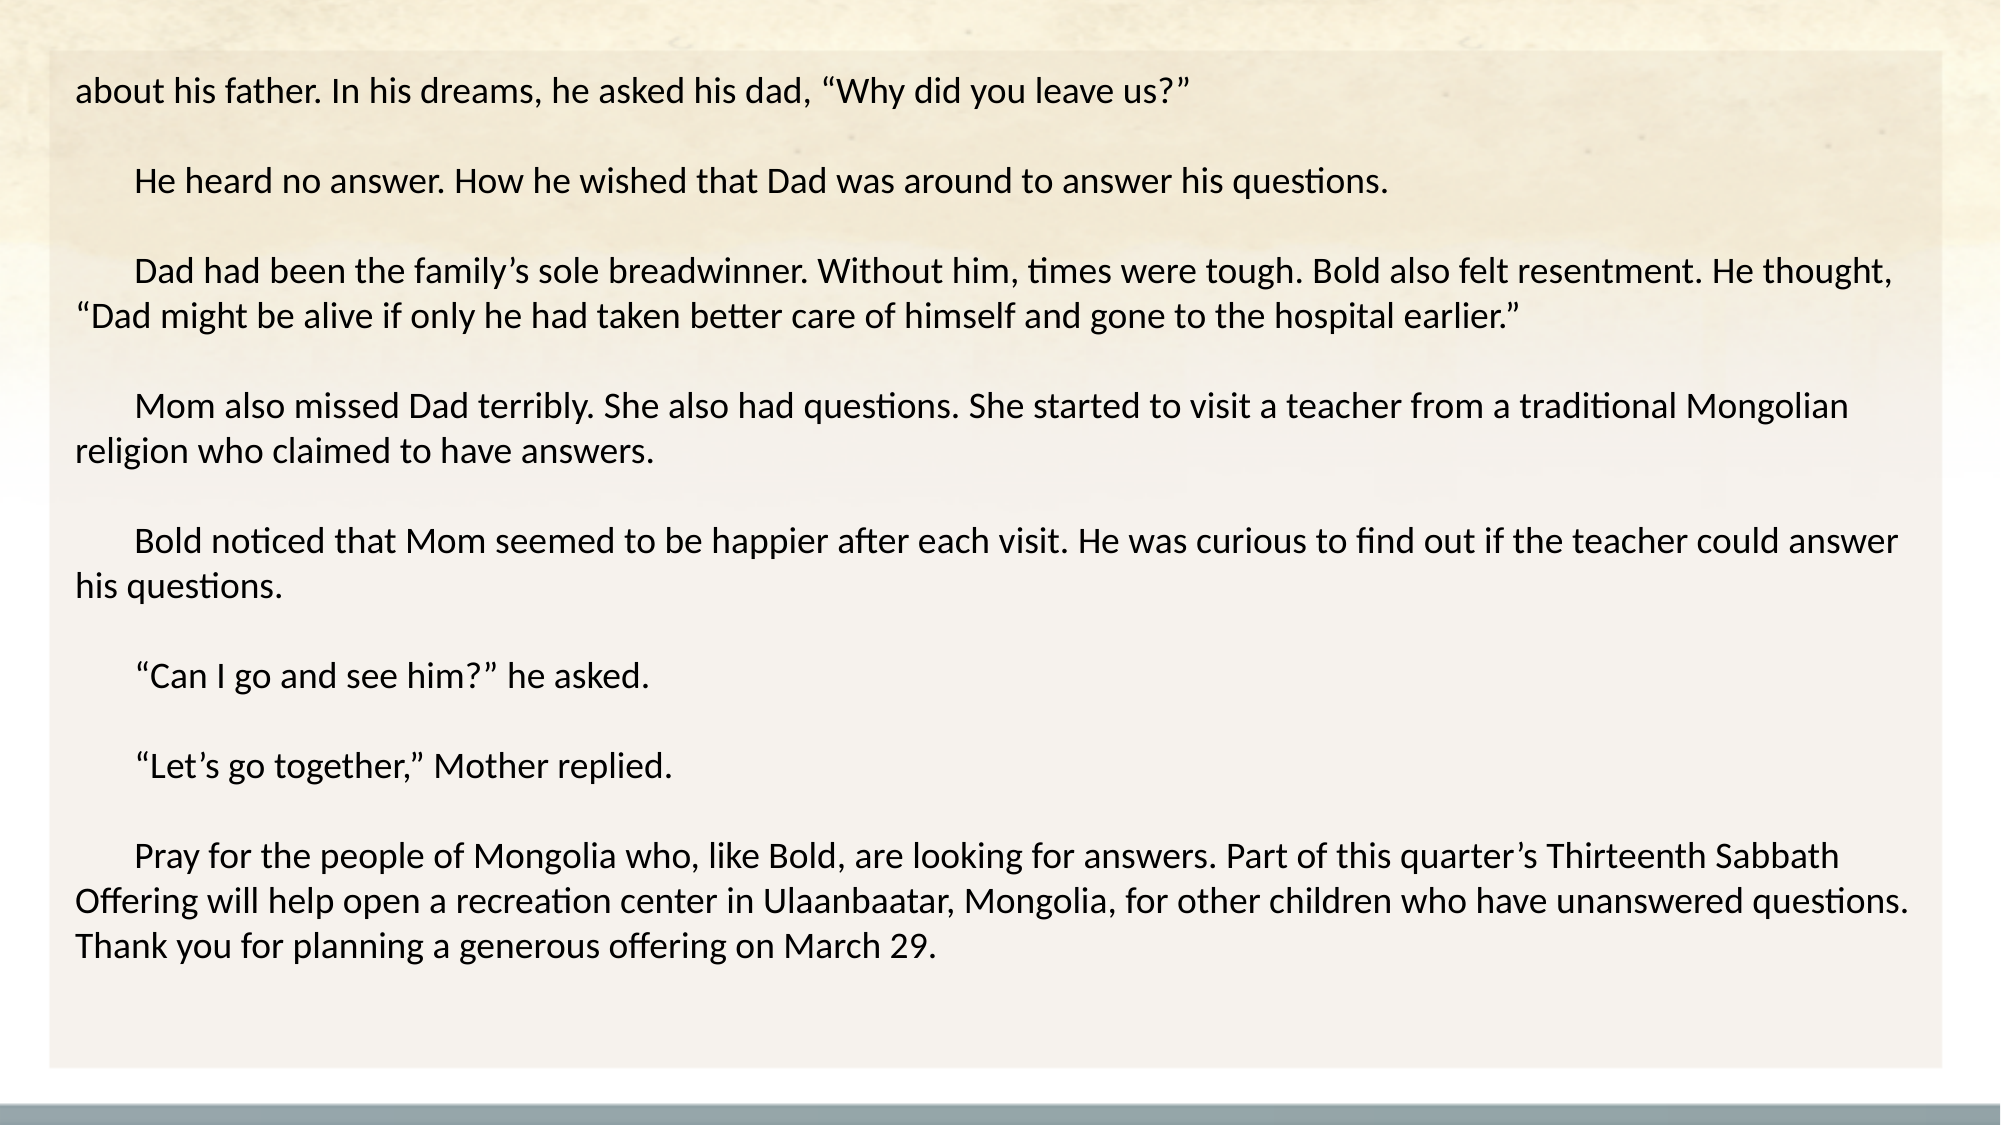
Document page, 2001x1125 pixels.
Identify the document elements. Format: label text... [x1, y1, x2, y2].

text_box about his father. In his dreams, he asked his dad, “Why did you leave us?” He heard no answer. How he wished that Dad was around to answer his questions. Dad had been the family’s sole breadwinner. Without him, times were tough. Bold also felt resentment. He thought, “Dad might be alive if only he had taken better care of himself and gone to the hospital earlier.” Mom also missed Dad terribly. She also had questions. She started to visit a teacher from a traditional Mongolian religion who claimed to have answers. Bold noticed that Mom seemed to be happier after each visit. He was curious to find out if the teacher could answer his questions. “Can I go and see him?” he asked. “Let’s go together,” Mother replied. Pray for the people of Mongolia who, like Bold, are looking for answers. Part of this quarter’s Thirteenth Sabbath Offering will help open a recreation center in Ulaanbaatar, Mongolia, for other children who have unanswered questions. Thank you for planning a generous offering on March 29. [60, 58, 1948, 974]
picture [0, 0, 2001, 1125]
